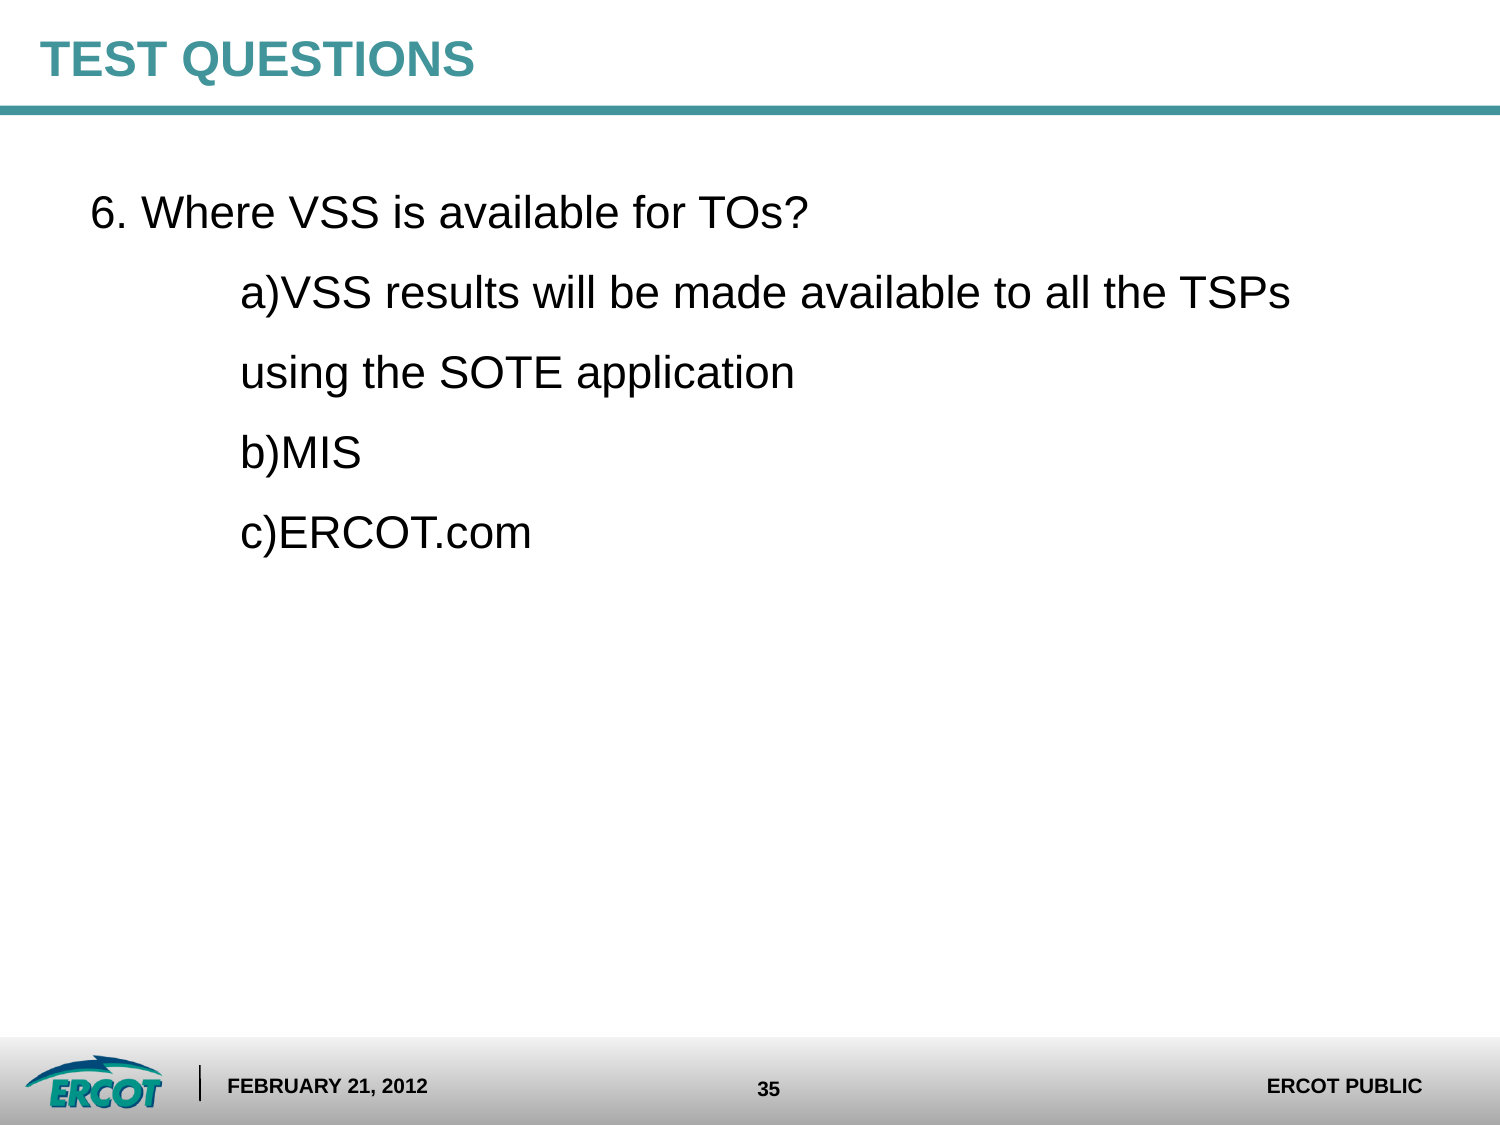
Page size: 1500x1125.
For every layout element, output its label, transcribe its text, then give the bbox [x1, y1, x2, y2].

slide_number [212, 1064, 563, 1125]
title Test questions [24, 0, 1451, 113]
picture [24, 1055, 163, 1113]
list 6. Where VSS is available for TOs? a)VSS results will be made available to all the TSPs using the SOTE application b)MIS c)ERCOT.com [74, 174, 1426, 951]
footer ERCOT Public [1024, 1064, 1438, 1125]
